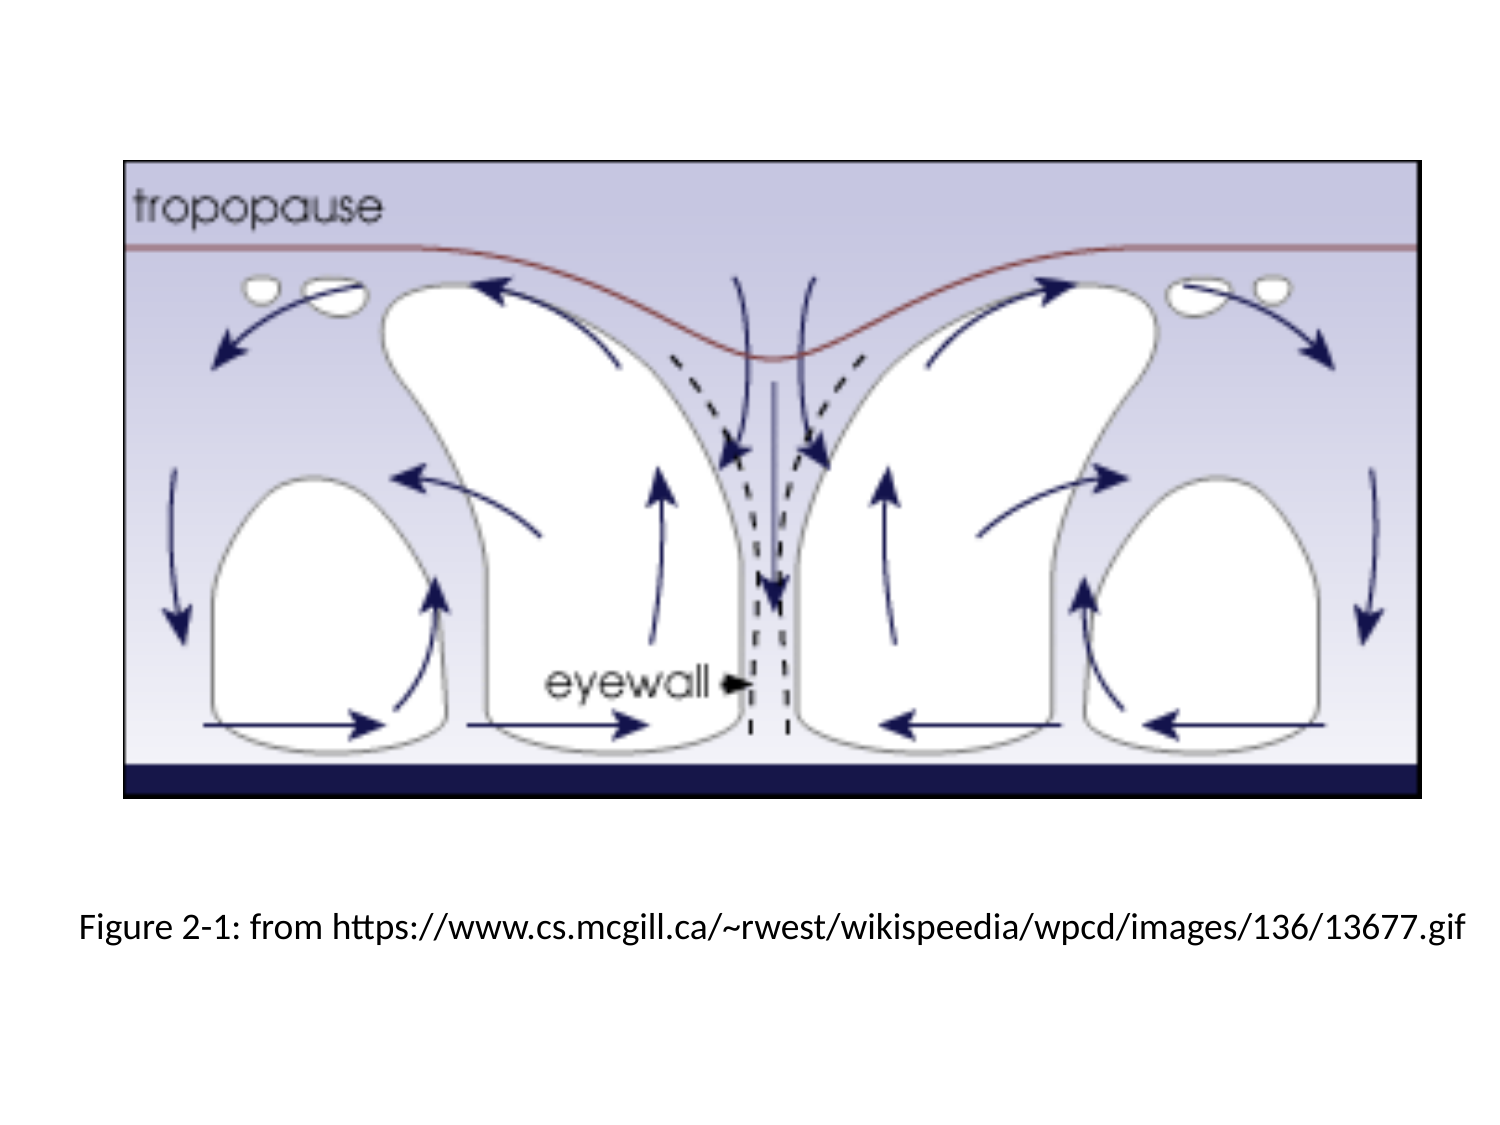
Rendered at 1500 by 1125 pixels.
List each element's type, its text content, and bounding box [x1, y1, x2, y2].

picture [123, 160, 1423, 799]
text_box Figure 2-1: from https://www.cs.mcgill.ca/~rwest/wikispeedia/wpcd/images/136/13677.gif [63, 894, 1482, 954]
